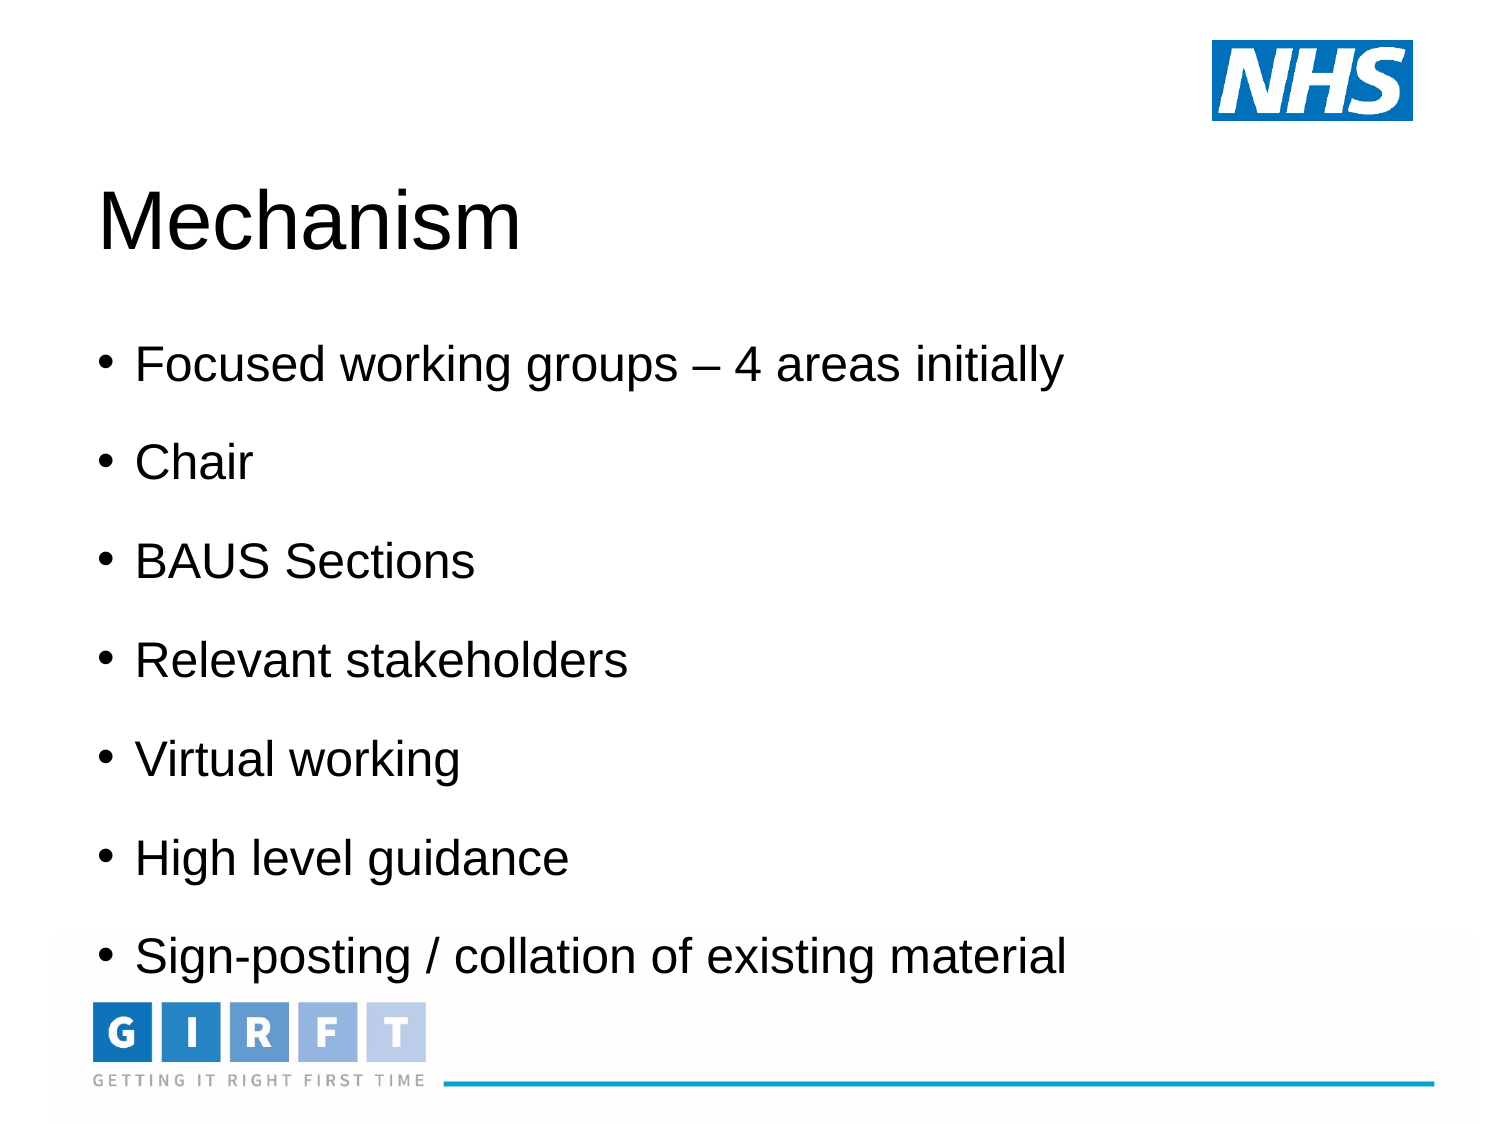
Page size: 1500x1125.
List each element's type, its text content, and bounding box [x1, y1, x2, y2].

picture [1212, 40, 1413, 121]
picture [53, 932, 1474, 1125]
title Mechanism [91, 138, 1430, 307]
list Focused working groups – 4 areas initially Chair BAUS Sections Relevant stakeholders Virtual working High level guidance Sign-posting / collation of existing material [91, 307, 1430, 993]
